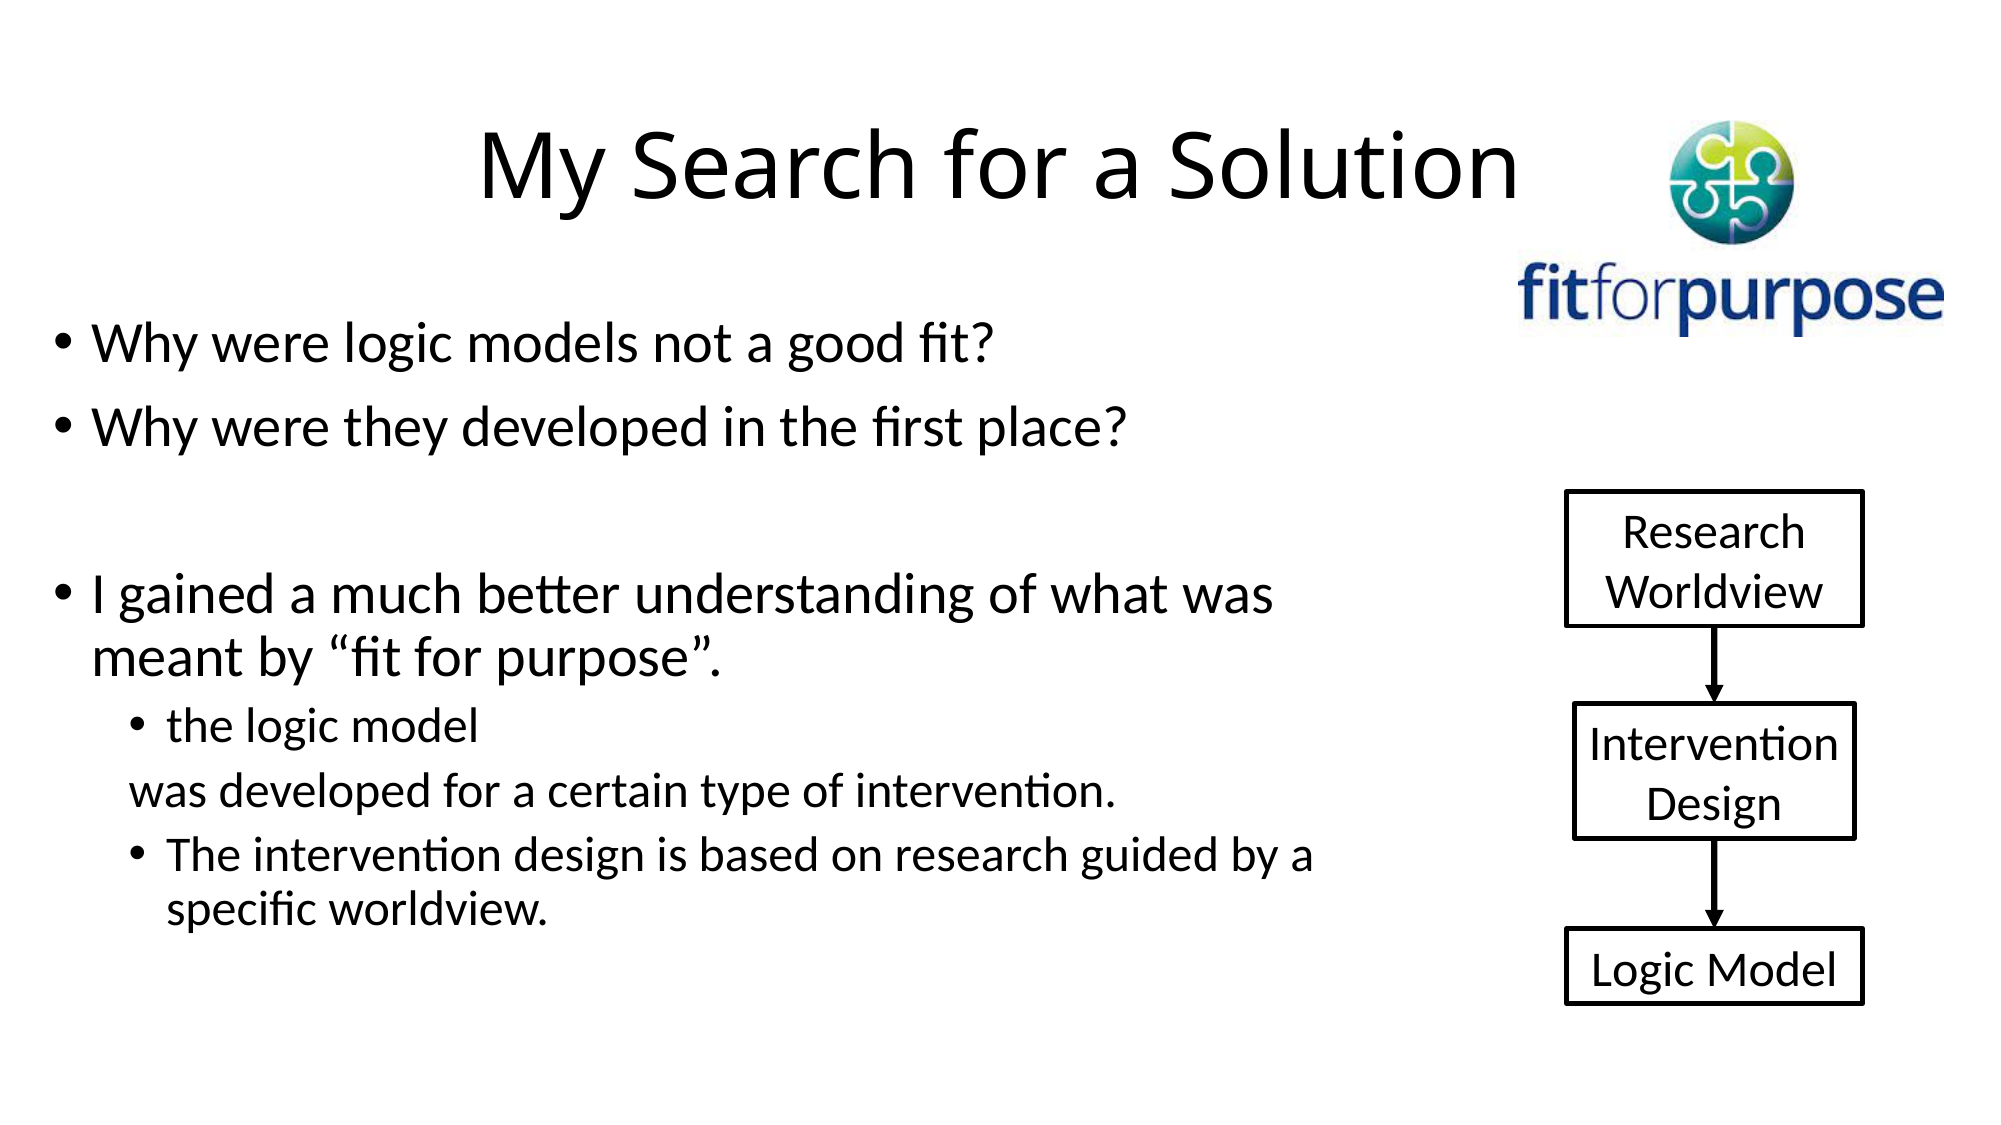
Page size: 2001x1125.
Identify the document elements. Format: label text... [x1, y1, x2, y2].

text_box Intervention Design [1574, 703, 1855, 839]
list Why were logic models not a good fit? Why were they developed in the first place? I gained a much better understanding of what was meant by “fit for purpose”. the logic model was developed for a certain type of intervention. The intervention design is based on research guided by a specific worldview. [38, 305, 1416, 1019]
picture [1518, 120, 1944, 337]
title My Search for a Solution [137, 59, 1863, 278]
text_box Research Worldview [1566, 491, 1863, 627]
text_box Logic Model [1566, 928, 1863, 1004]
